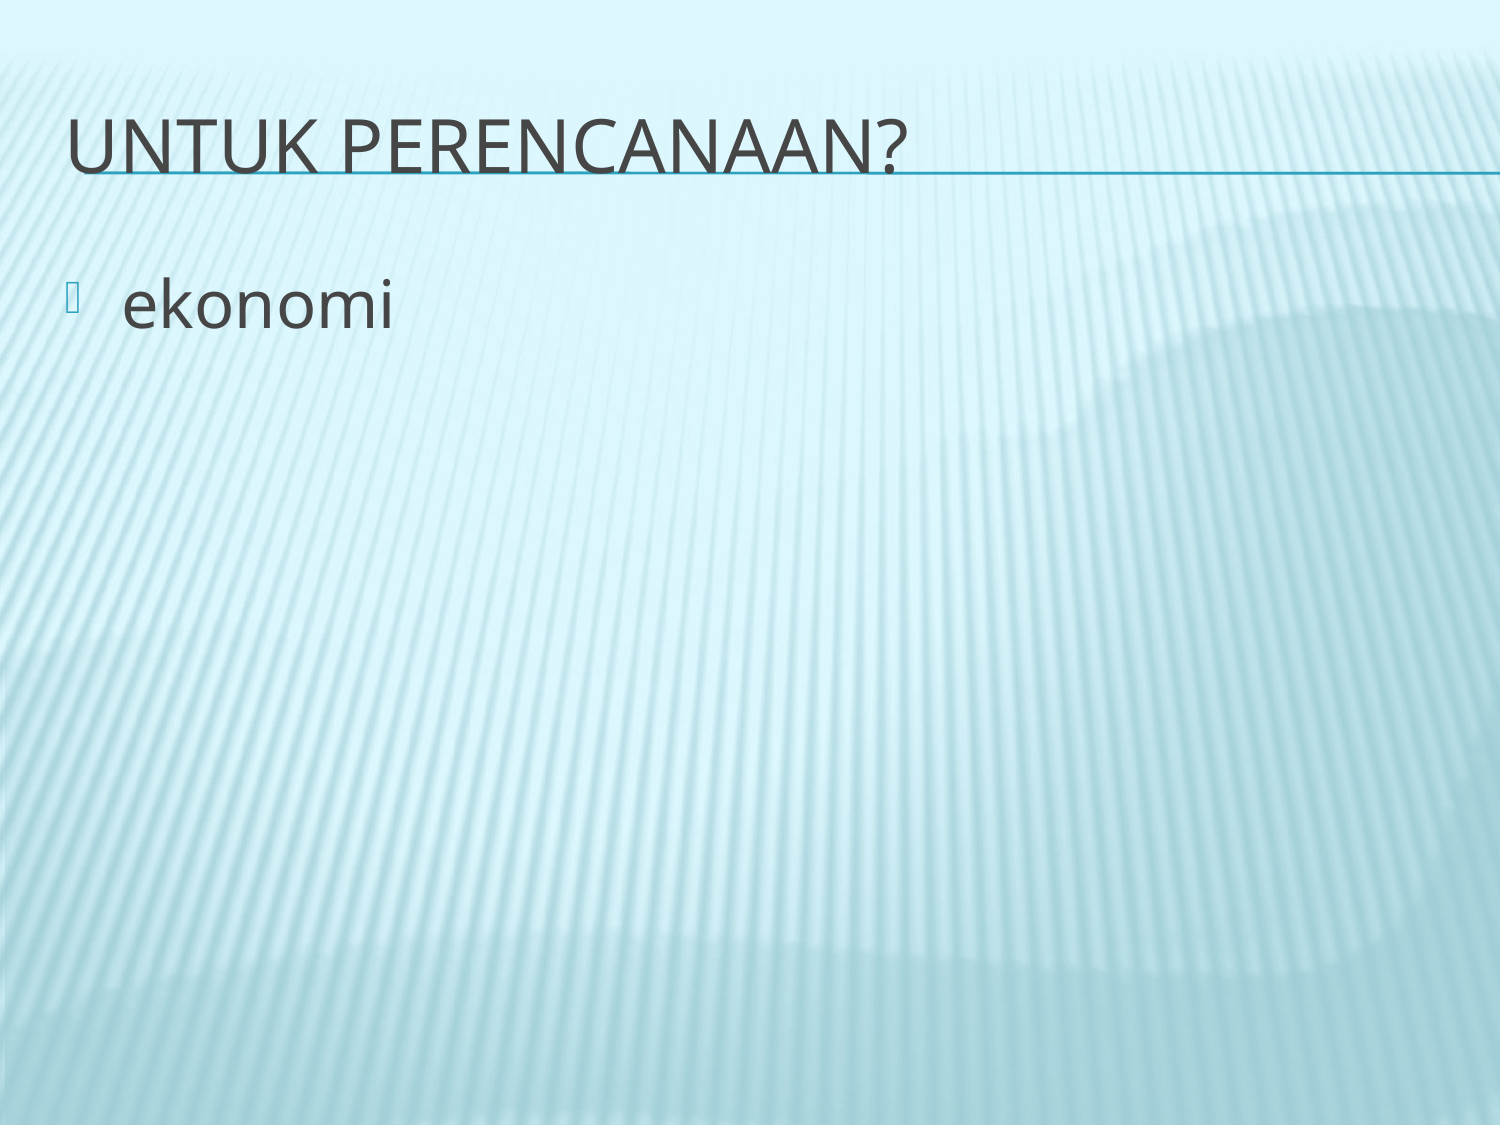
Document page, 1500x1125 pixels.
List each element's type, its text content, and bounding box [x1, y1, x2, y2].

title Untuk perencanaan? [50, 75, 1475, 213]
list ekonomi [50, 254, 1475, 998]
